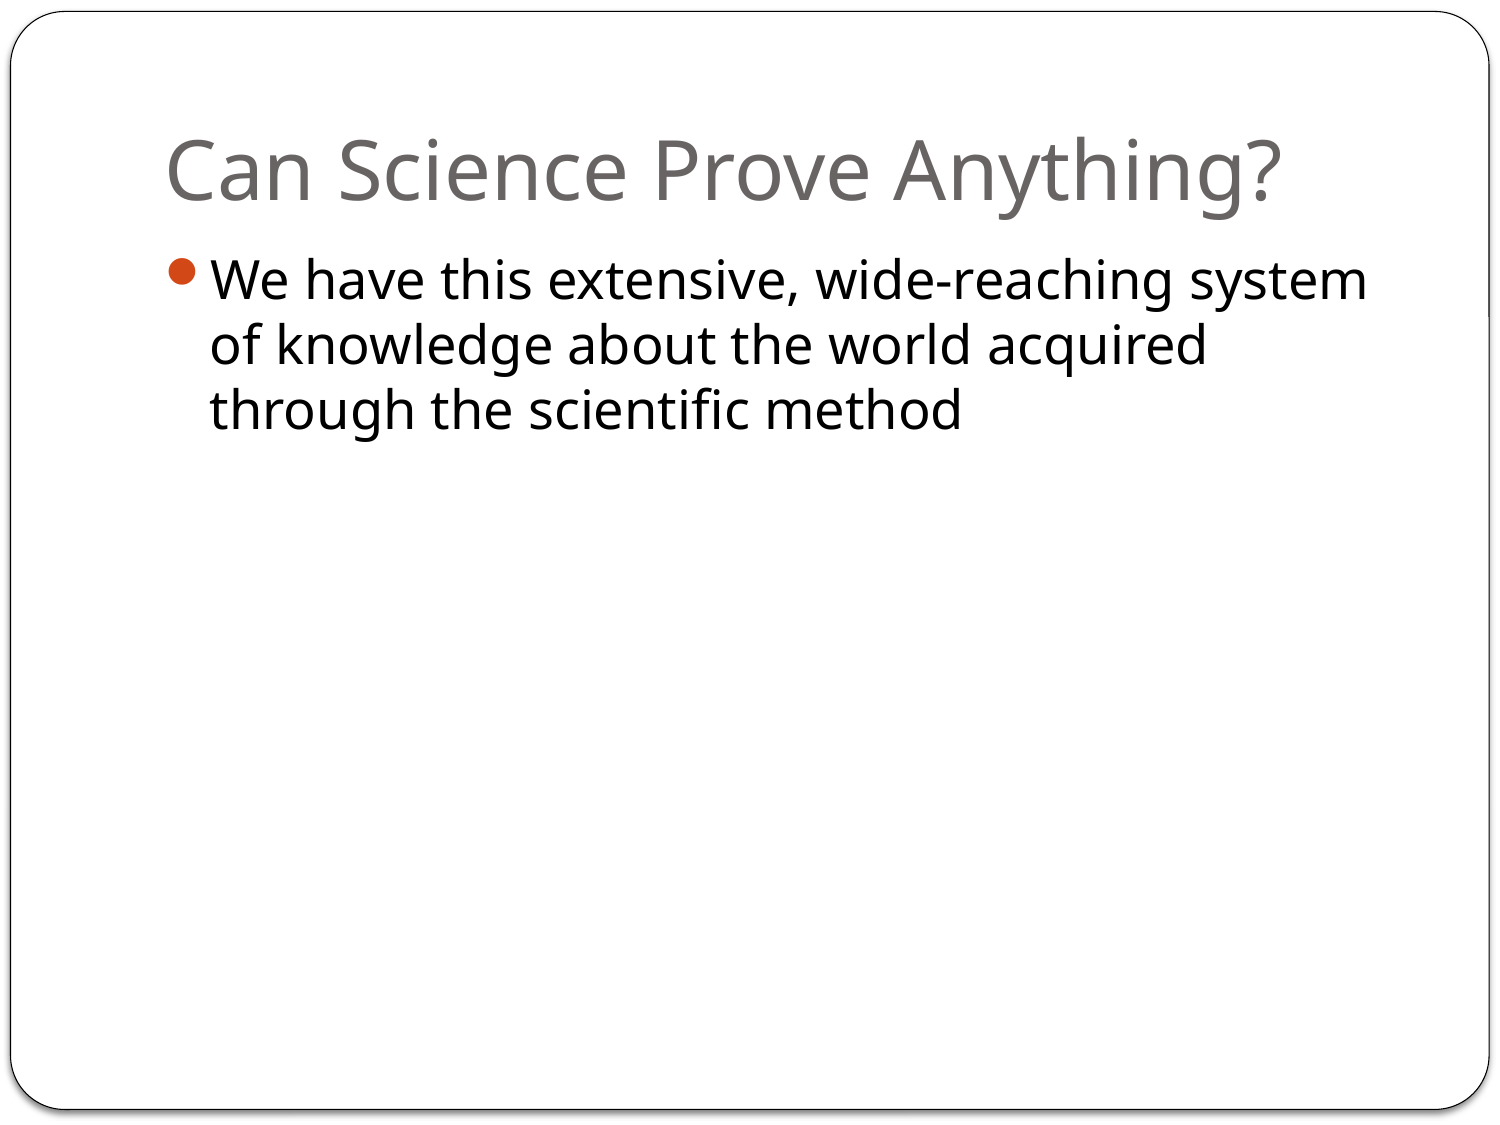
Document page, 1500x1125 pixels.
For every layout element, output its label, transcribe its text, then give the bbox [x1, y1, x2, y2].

title Can Science Prove Anything? [150, 45, 1425, 233]
list We have this extensive, wide-reaching system of knowledge about the world acquired through the scientific method [150, 237, 1425, 988]
